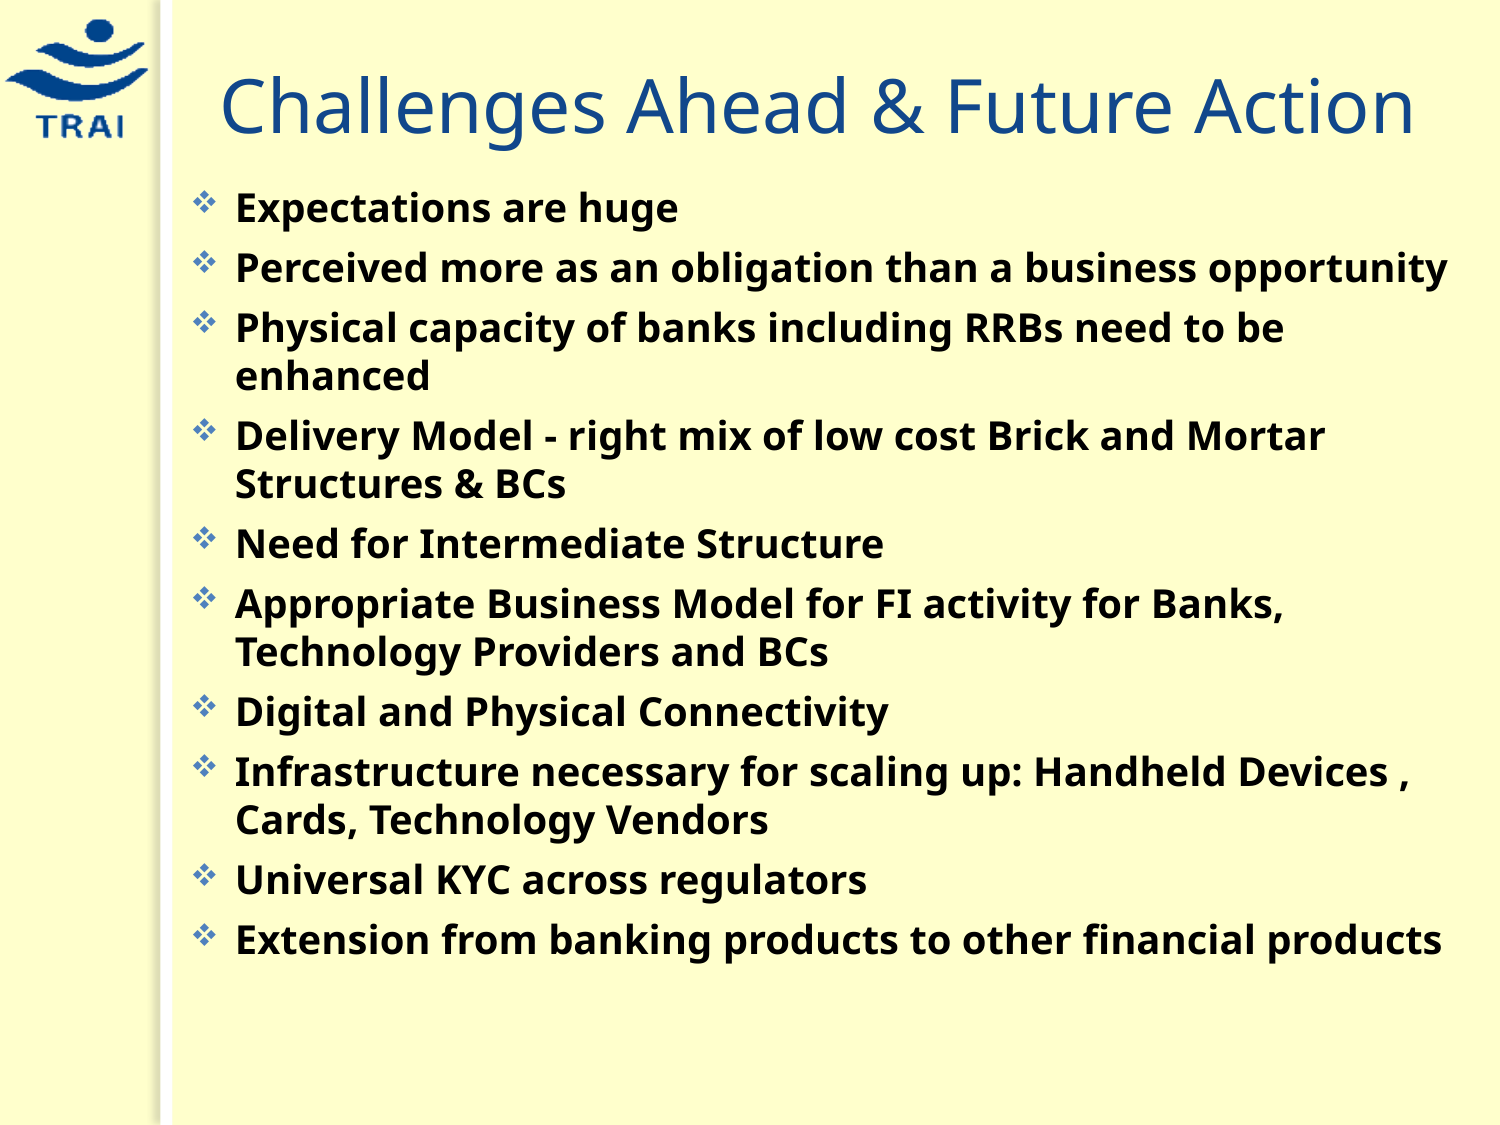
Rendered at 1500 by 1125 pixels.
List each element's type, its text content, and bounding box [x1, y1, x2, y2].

title Challenges Ahead & Future Action [174, 35, 1463, 173]
picture [0, 12, 152, 146]
list Expectations are huge Perceived more as an obligation than a business opportunity Physical capacity of banks including RRBs need to be enhanced Delivery Model - right mix of low cost Brick and Mortar Structures & BCs Need for Intermediate Structure Appropriate Business Model for FI activity for Banks, Technology Providers and BCs Digital and Physical Connectivity Infrastructure necessary for scaling up: Handheld Devices , Cards, Technology Vendors Universal KYC across regulators Extension from banking products to other financial products [162, 174, 1484, 1102]
